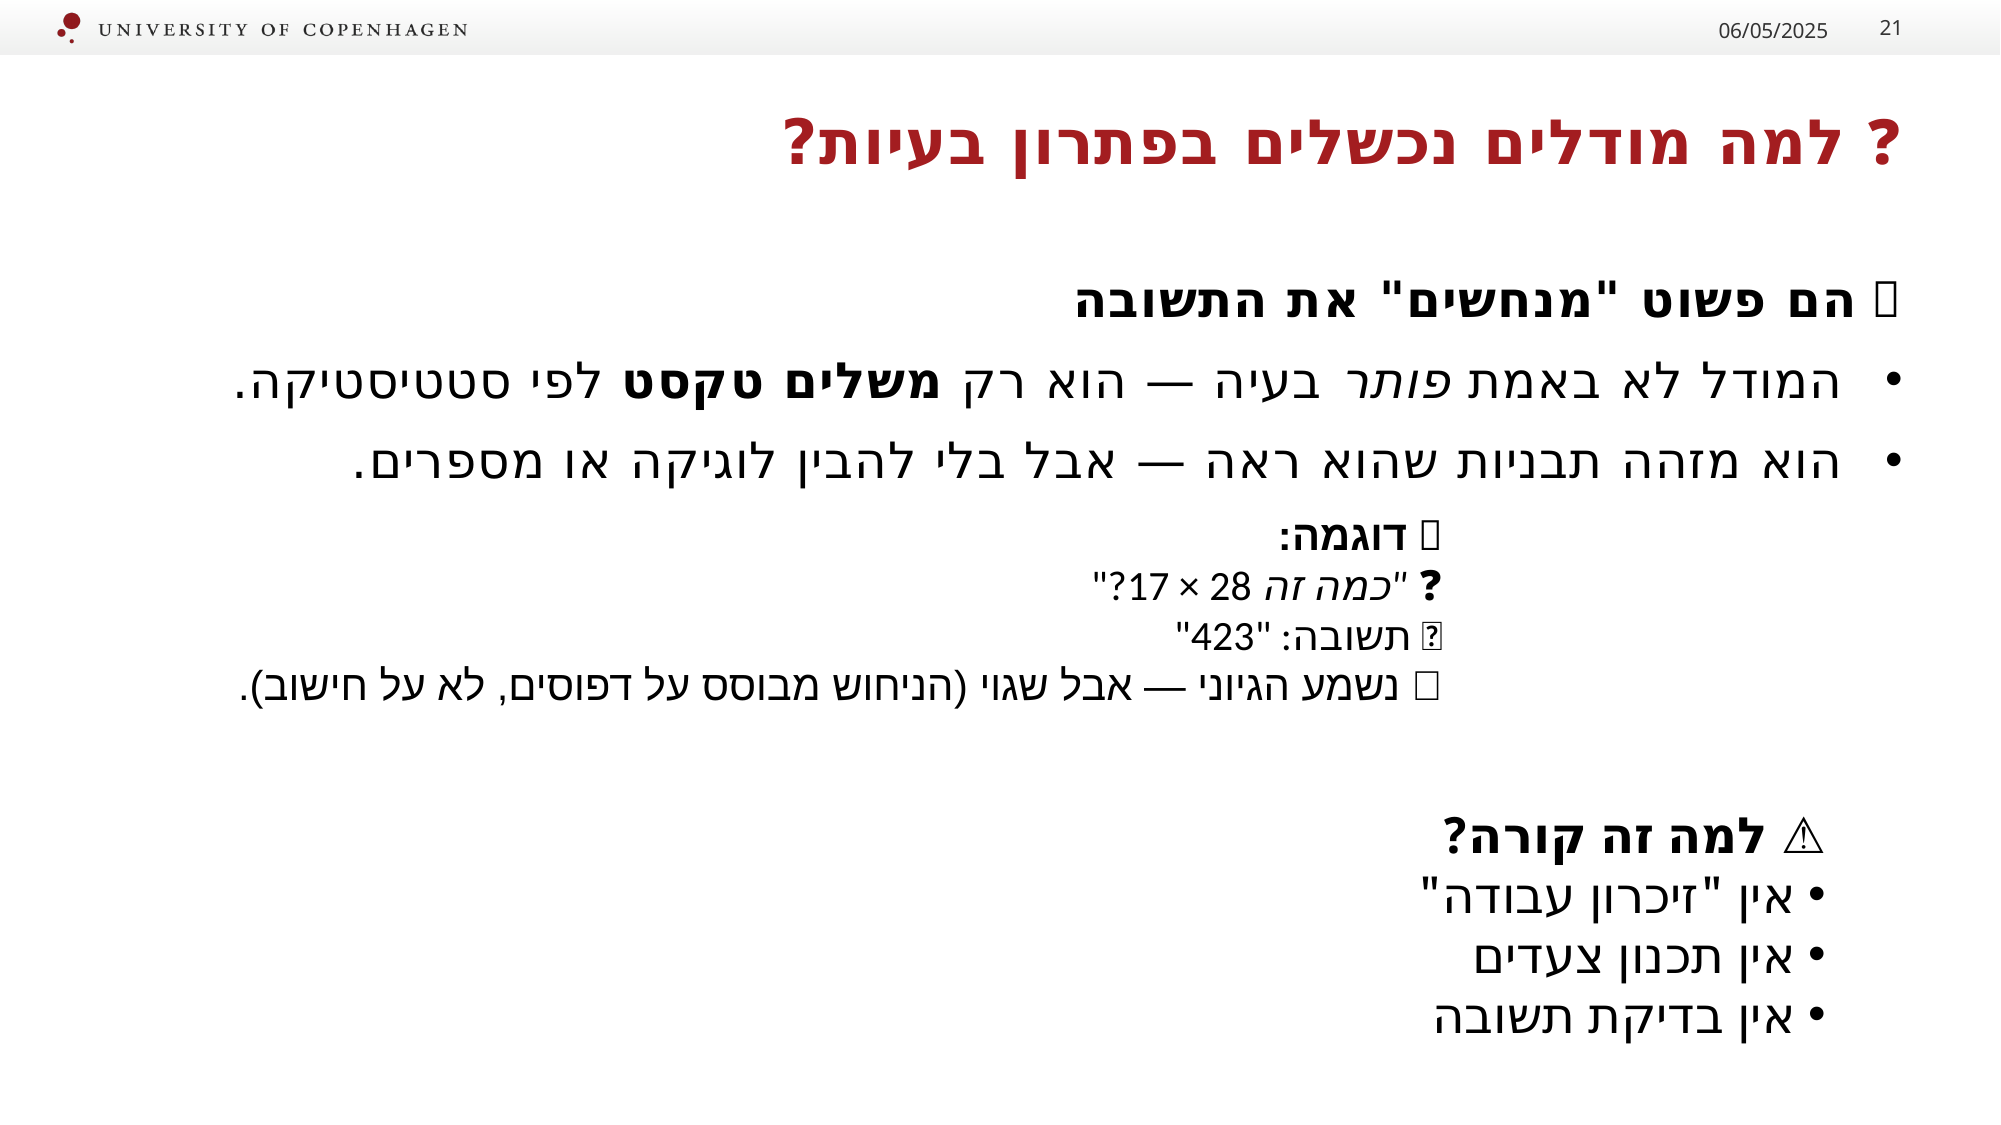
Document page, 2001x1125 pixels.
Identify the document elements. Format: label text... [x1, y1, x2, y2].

list 🤯 הם פשוט "מנחשים" את התשובה המודל לא באמת פותר בעיה — הוא רק משלים טקסט לפי סטטיסטיקה. הוא מזהה תבניות שהוא ראה — אבל בלי להבין לוגיקה או מספרים. [96, 267, 1904, 1034]
slide_number 21 [1840, 14, 1904, 43]
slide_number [1694, 14, 1829, 43]
picture [92, 15, 475, 42]
text_box ⚠️ למה זה קורה? אין "זיכרון עבודה" אין תכנון צעדים אין בדיקת תשובה [840, 796, 1841, 1051]
title ❓ למה מודלים נכשלים בפתרון בעיות? [96, 101, 1904, 244]
text_box 🧪 דוגמה: ❓ "כמה זה 28 × 17?" 🤖 תשובה: "423" ❌ נשמע הגיוני — אבל שגוי (הניחוש מבוסס על דפוסים, לא על חישוב). [223, 500, 1458, 716]
